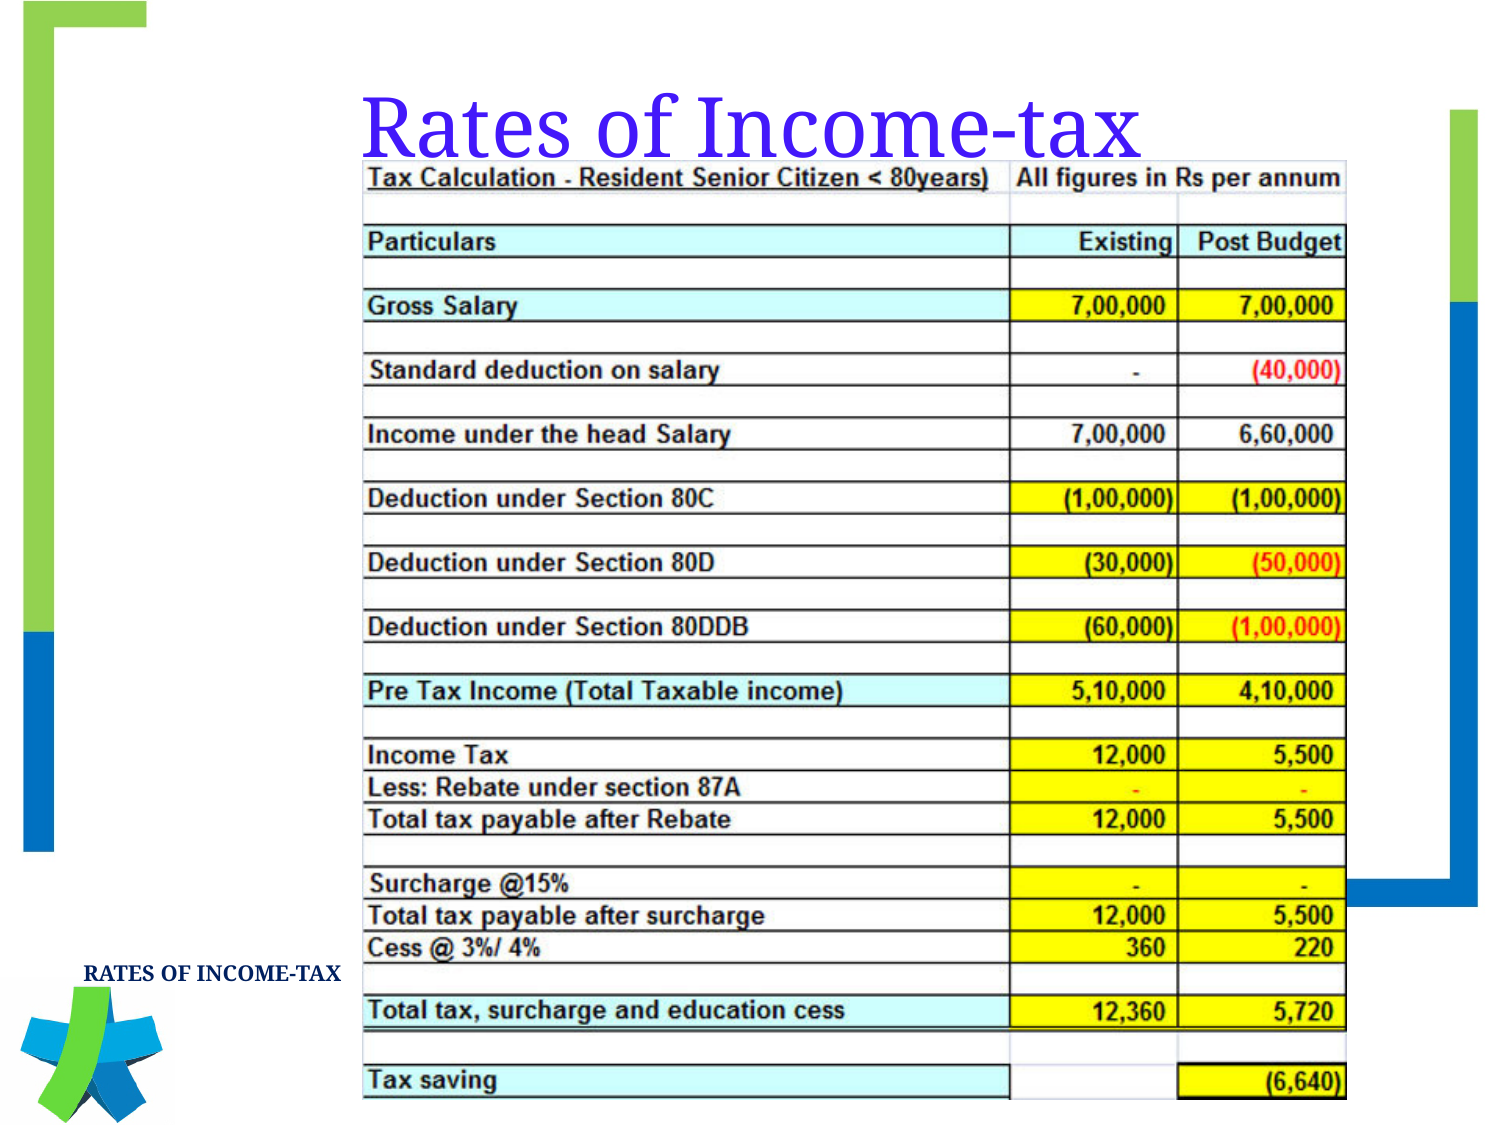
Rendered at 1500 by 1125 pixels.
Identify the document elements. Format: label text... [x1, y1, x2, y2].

title Rates of Income-tax [39, 49, 1463, 198]
text_box RATES OF INCOME-TAX [68, 952, 357, 994]
picture [0, 0, 1500, 1125]
